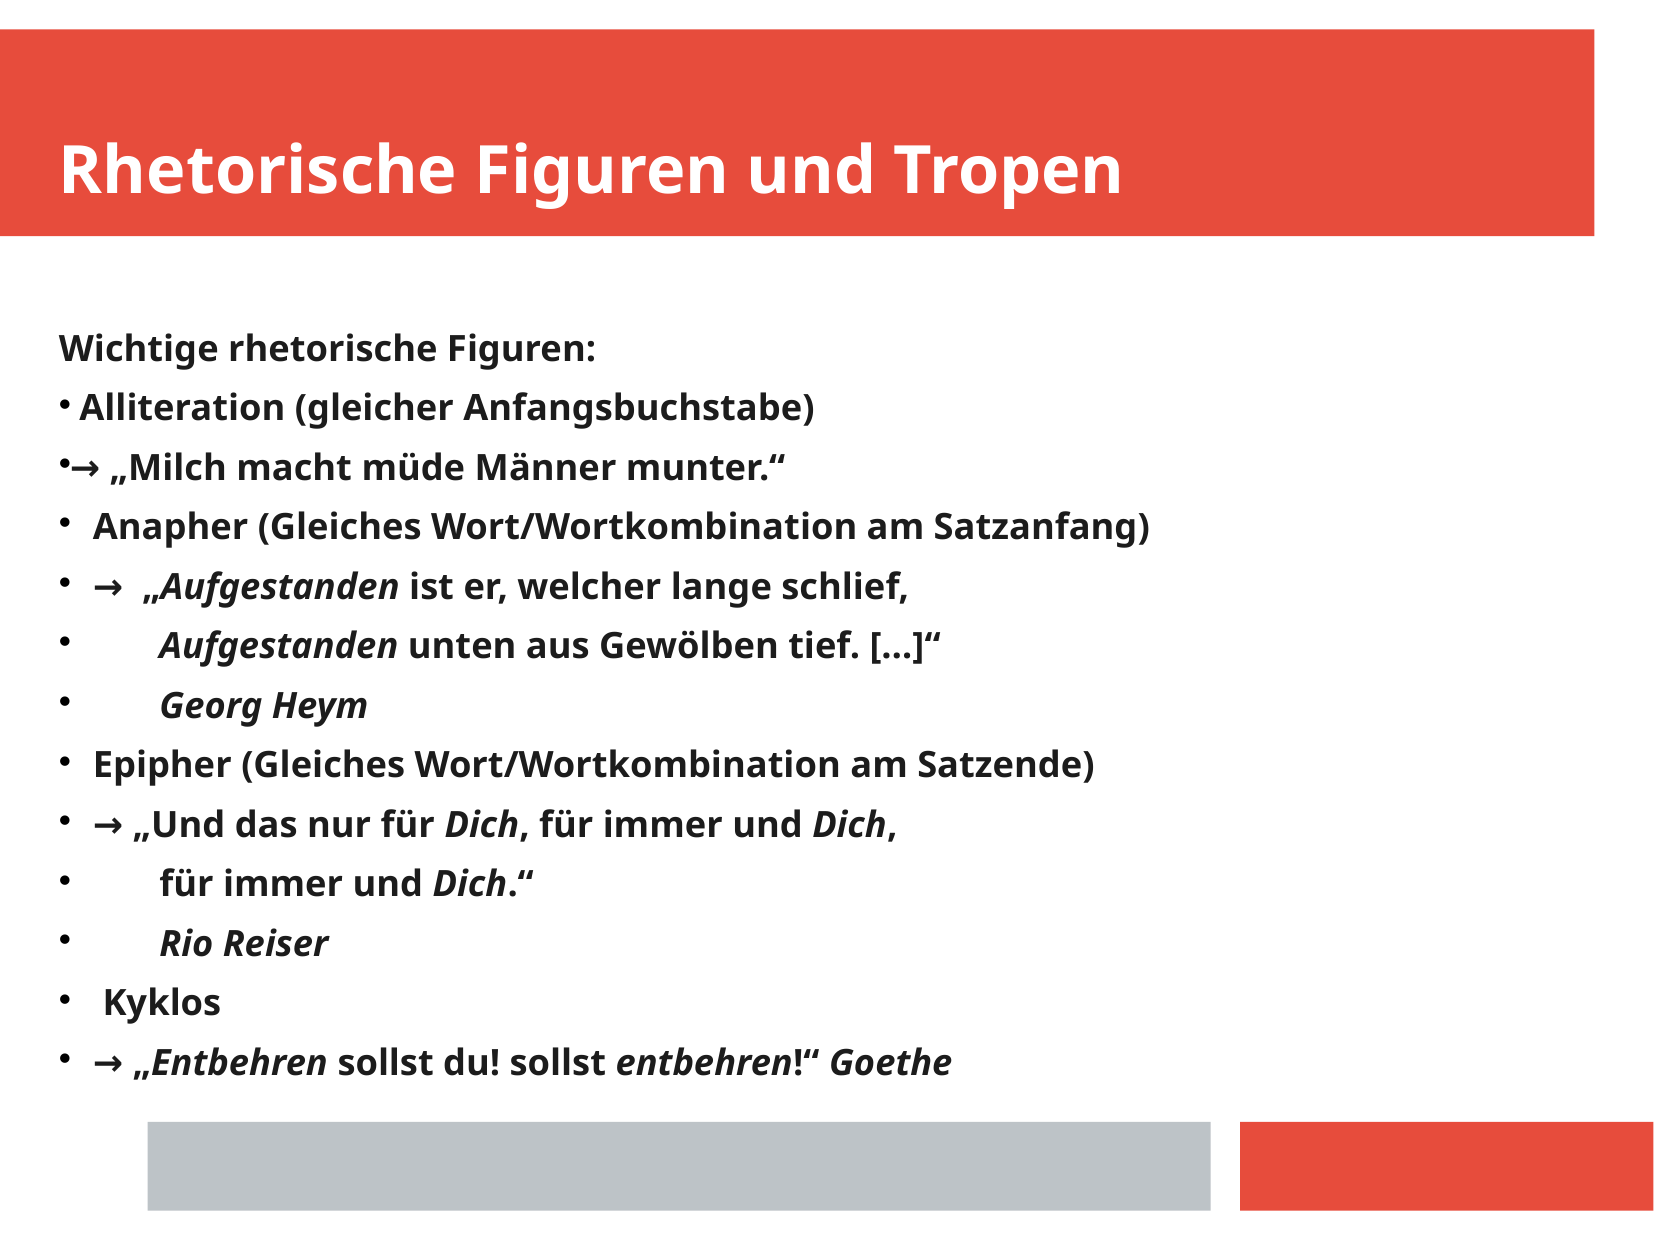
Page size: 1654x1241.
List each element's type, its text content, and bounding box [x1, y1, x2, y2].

text_box Rhetorische Figuren und Tropen [58, 58, 1595, 207]
text_box Wichtige rhetorische Figuren: Alliteration (gleicher Anfangsbuchstabe) → „Milch macht müde Männer munter.“ Anapher (Gleiches Wort/Wortkombination am Satzanfang) → „Aufgestanden ist er, welcher lange schlief, Aufgestanden unten aus Gewölben tief. […]“ Georg Heym Epipher (Gleiches Wort/Wortkombination am Satzende) → „Und das nur für Dich, für immer und Dich, für immer und Dich.“ Rio Reiser Kyklos → „Entbehren sollst du! sollst entbehren!“ Goethe [58, 324, 1565, 1093]
